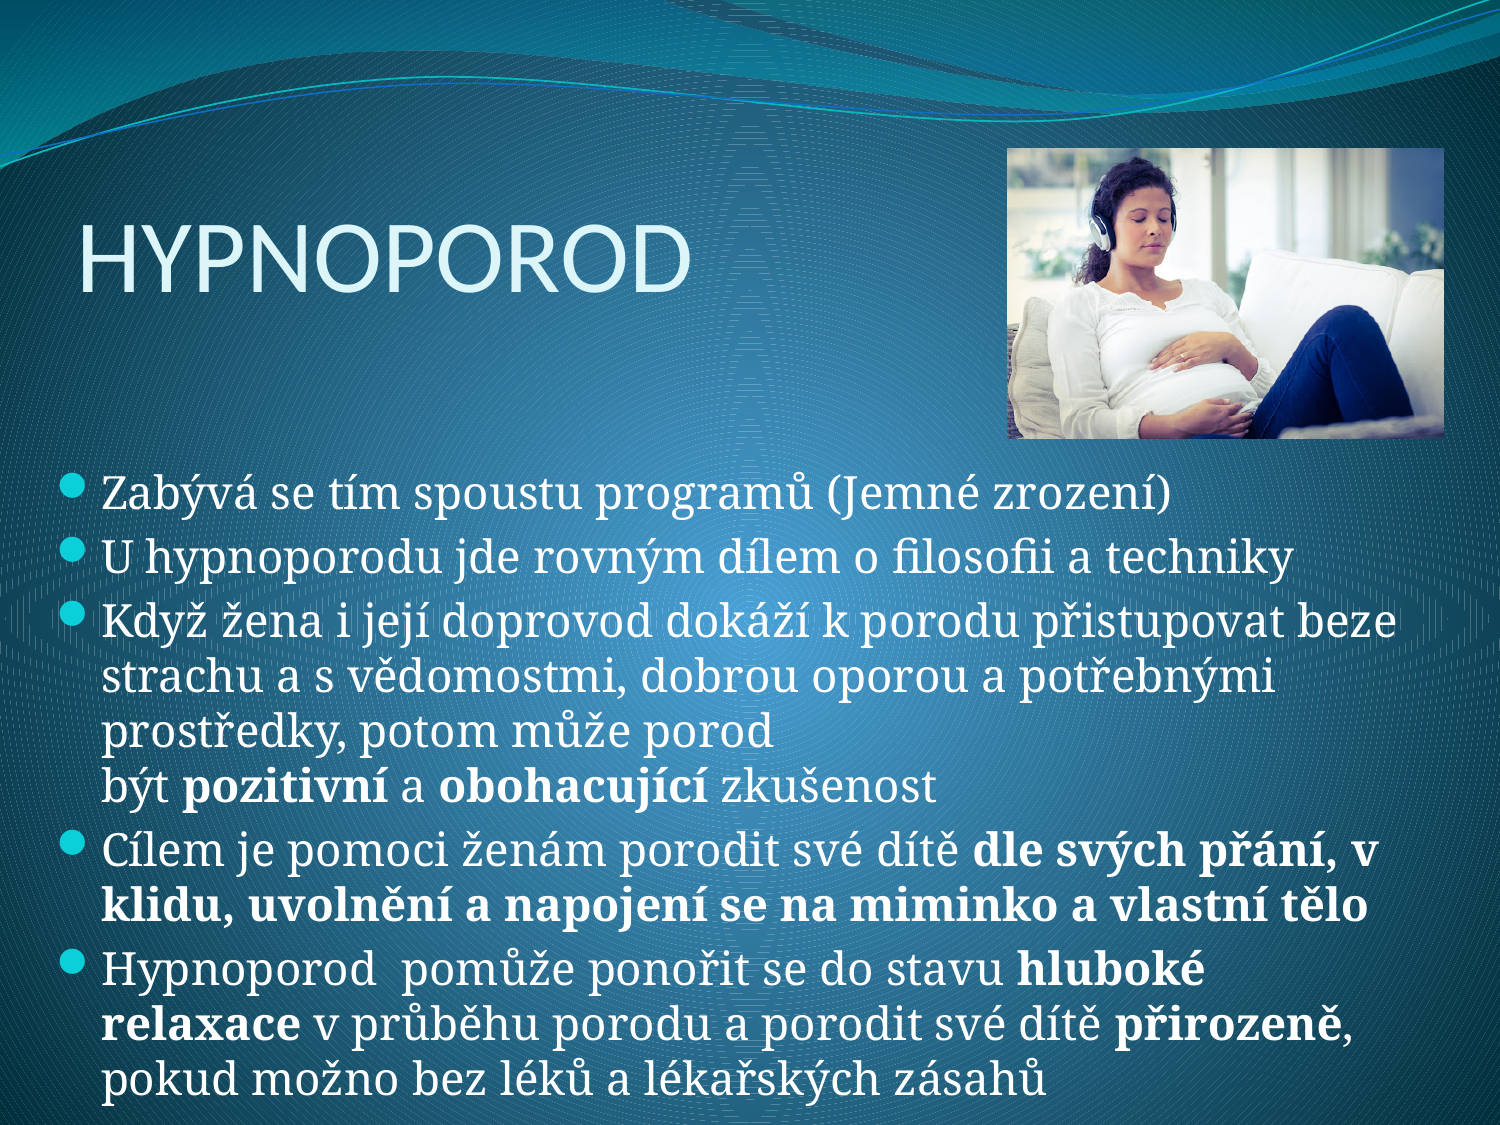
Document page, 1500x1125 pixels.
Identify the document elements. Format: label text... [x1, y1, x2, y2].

picture [1007, 148, 1444, 440]
title HYPNOPOROD [76, 125, 1427, 313]
list Zabývá se tím spoustu programů (Jemné zrození) U hypnoporodu jde rovným dílem o filosofii a techniky Když žena i její doprovod dokáží k porodu přistupovat beze strachu a s vědomostmi, dobrou oporou a potřebnými prostředky, potom může porod být pozitivní a obohacující zkušenost Cílem je pomoci ženám porodit své dítě dle svých přání, v klidu, uvolnění a napojení se na miminko a vlastní tělo Hypnoporod pomůže ponořit se do stavu hluboké relaxace v průběhu porodu a porodit své dítě přirozeně, pokud možno bez léků a lékařských zásahů [41, 456, 1471, 1125]
